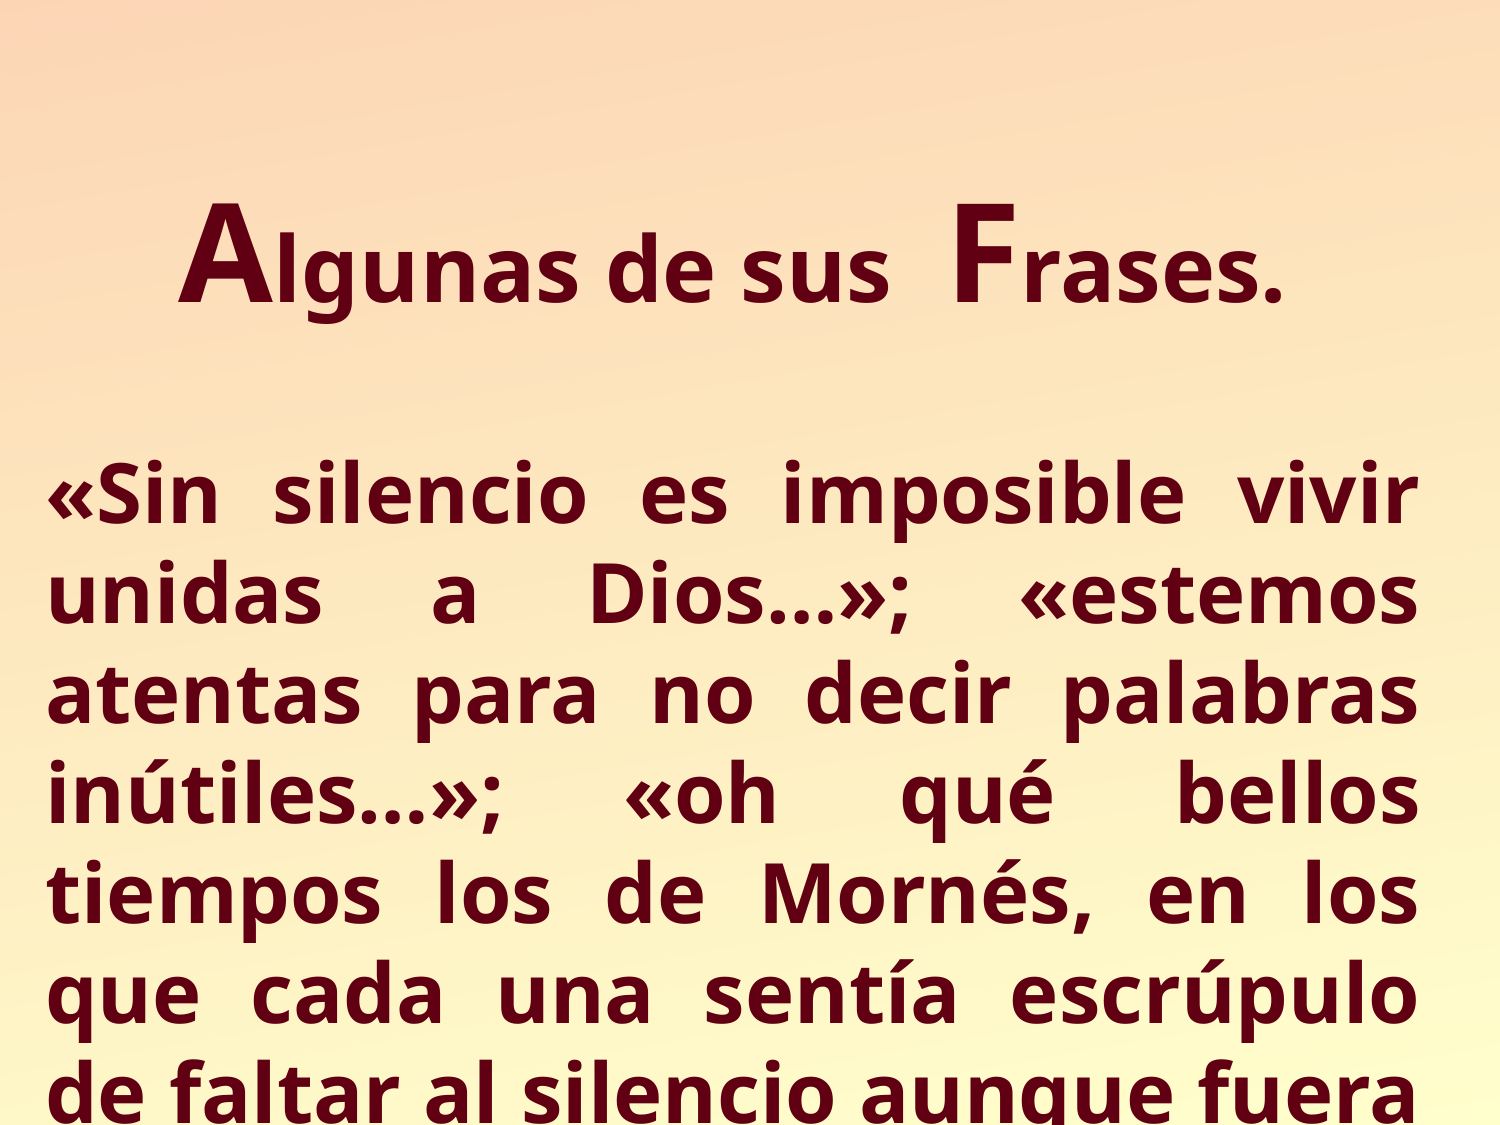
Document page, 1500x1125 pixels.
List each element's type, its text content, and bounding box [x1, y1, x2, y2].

text_box Algunas de sus Frases. «Sin silencio es imposible vivir unidas a Dios…»; «estemos atentas para no decir palabras inútiles…»; «oh qué bellos tiempos los de Mornés, en los que cada una sentía escrúpulo de faltar al silencio aunque fuera con una sola palabra». [30, 157, 1437, 1125]
